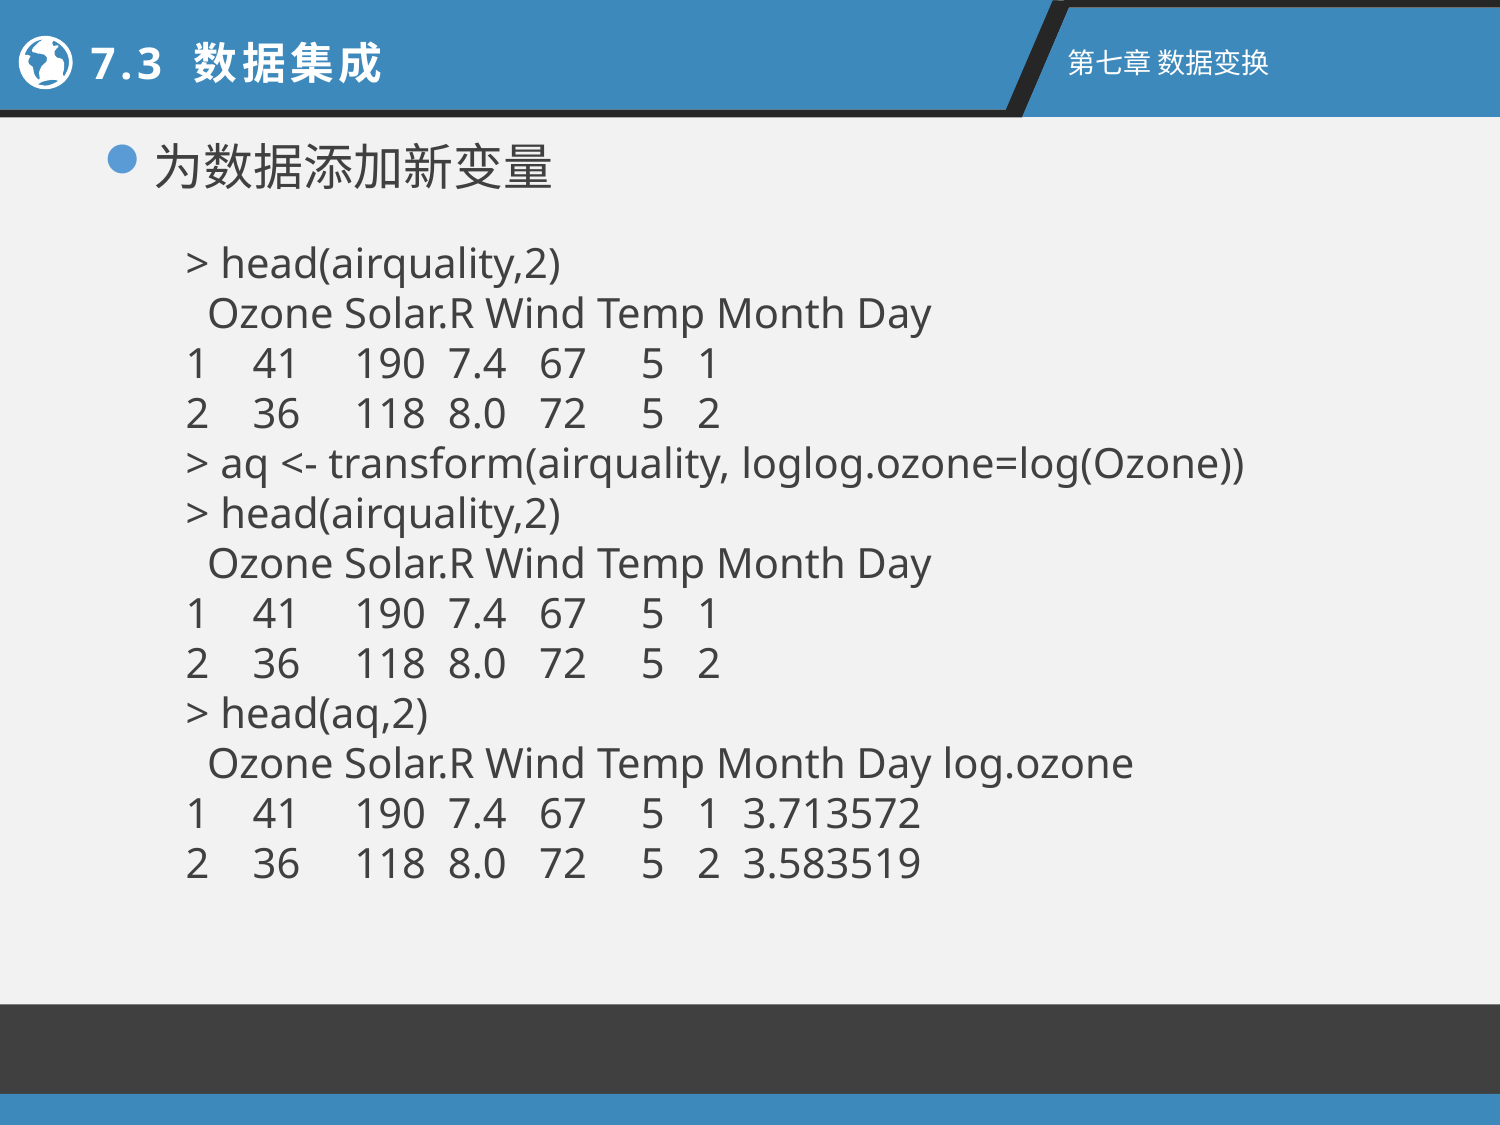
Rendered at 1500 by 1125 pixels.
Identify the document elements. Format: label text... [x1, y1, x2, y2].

text_box [0, 1003, 1500, 1093]
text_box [0, 0, 1500, 118]
text_box [0, 1093, 1500, 1125]
text_box > head(airquality,2) Ozone Solar.R Wind Temp Month Day 1 41 190 7.4 67 5 1 2 36 118 8.0 72 5 2 > aq <- transform(airquality, loglog.ozone=log(Ozone)) > head(airquality,2) Ozone Solar.R Wind Temp Month Day 1 41 190 7.4 67 5 1 2 36 118 8.0 72 5 2 > head(aq,2) Ozone Solar.R Wind Temp Month Day log.ozone 1 41 190 7.4 67 5 1 3.713572 2 36 118 8.0 72 5 2 3.583519 [170, 229, 1339, 895]
text_box 为数据添加新变量 [88, 128, 771, 203]
